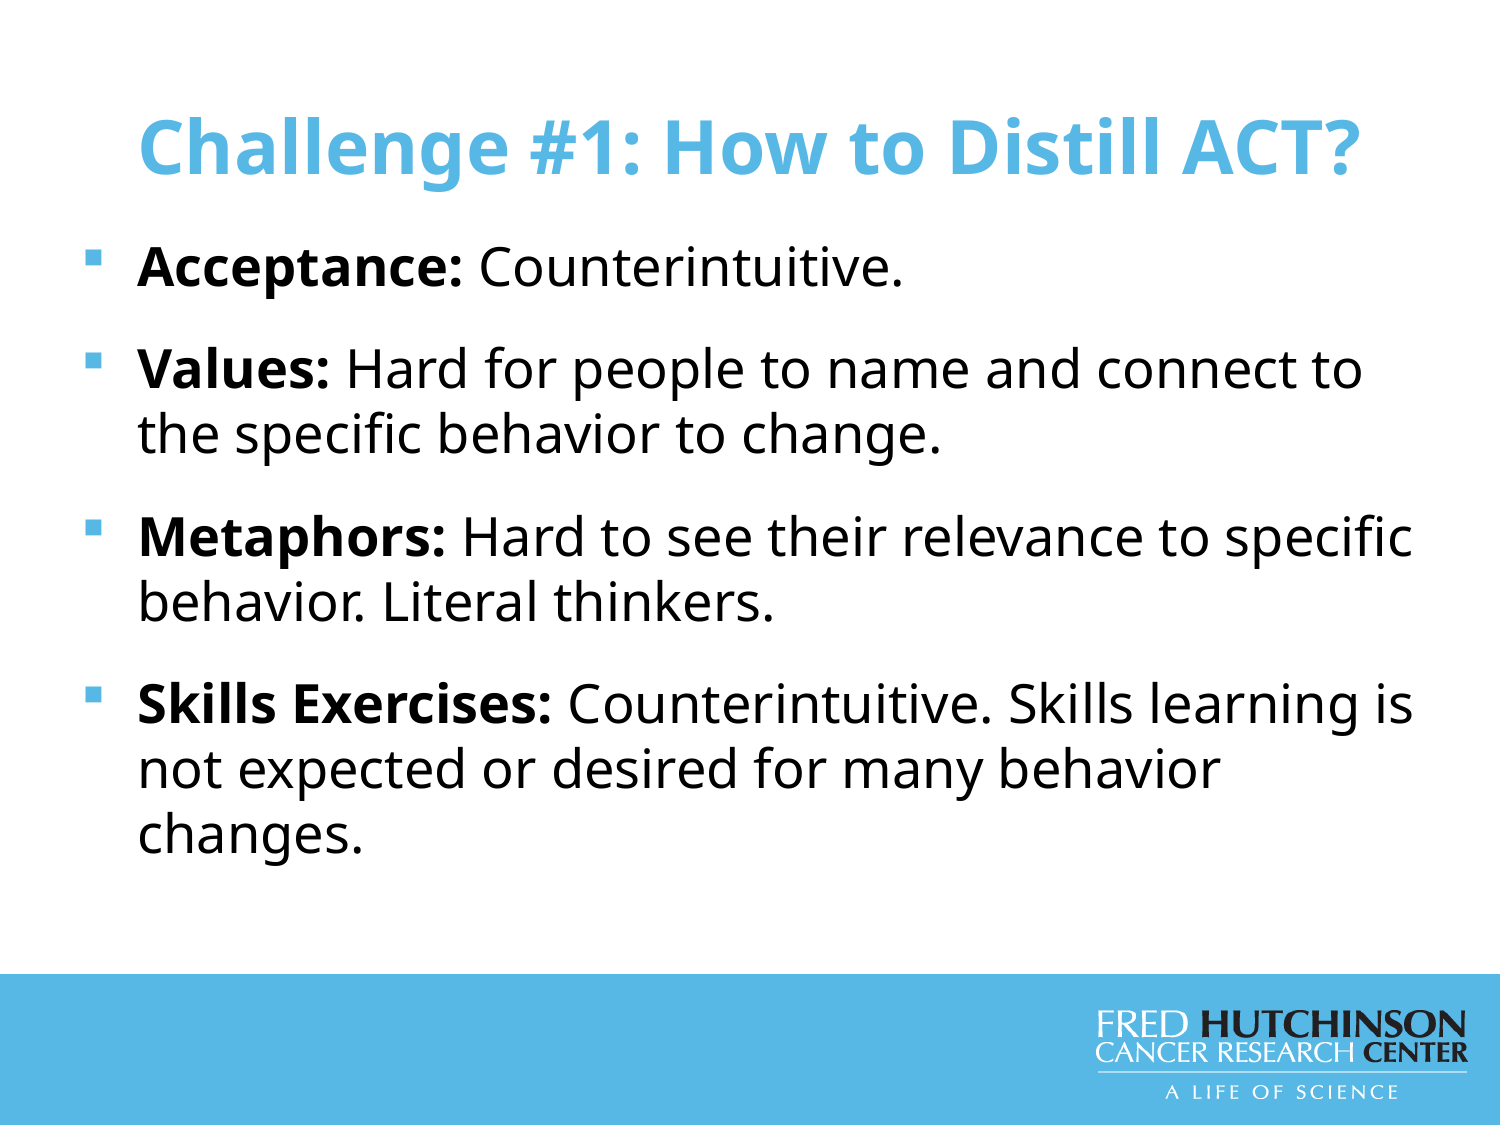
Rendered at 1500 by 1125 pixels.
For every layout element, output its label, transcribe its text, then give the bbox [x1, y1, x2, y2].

picture [0, 974, 1500, 1125]
title Challenge #1: How to Distill ACT? [0, 90, 1500, 198]
list Acceptance: Counterintuitive. Values: Hard for people to name and connect to the specific behavior to change. Metaphors: Hard to see their relevance to specific behavior. Literal thinkers. Skills Exercises: Counterintuitive. Skills learning is not expected or desired for many behavior changes. [65, 224, 1441, 963]
